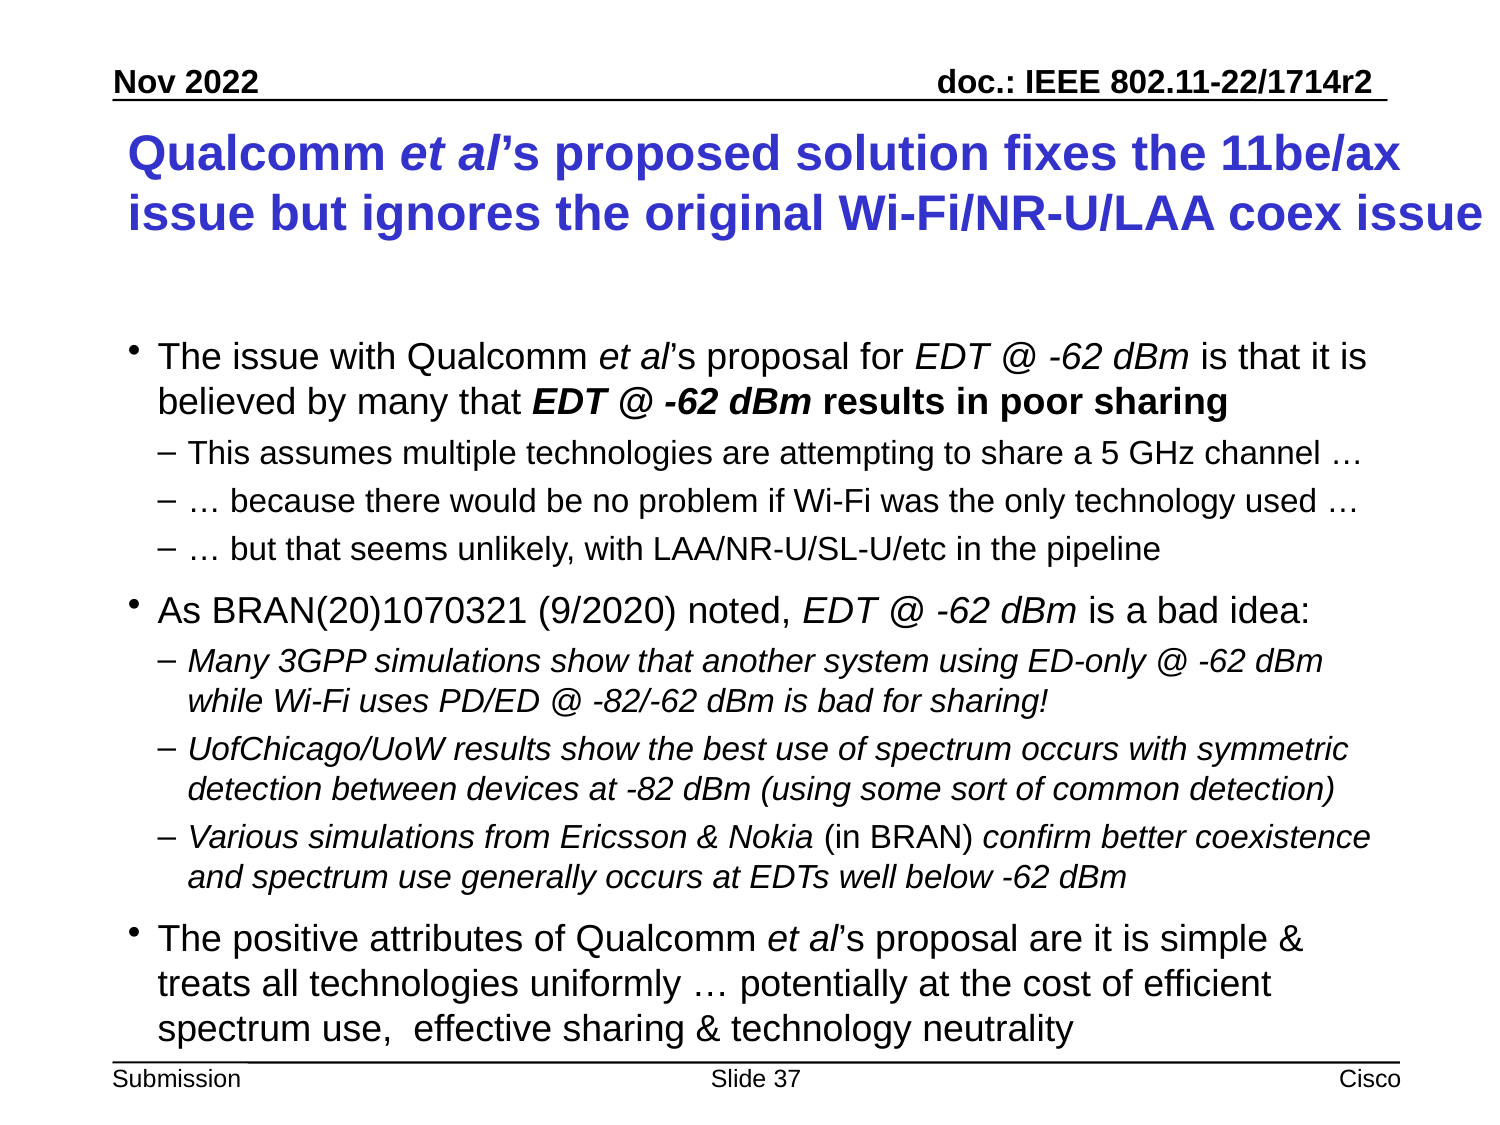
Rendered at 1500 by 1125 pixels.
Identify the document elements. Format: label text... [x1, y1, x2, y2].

footer Cisco [1320, 1061, 1402, 1093]
list The issue with Qualcomm et al’s proposal for EDT @ -62 dBm is that it is believed by many that EDT @ -62 dBm results in poor sharing This assumes multiple technologies are attempting to share a 5 GHz channel … … because there would be no problem if Wi-Fi was the only technology used … … but that seems unlikely, with LAA/NR-U/SL-U/etc in the pipeline As BRAN(20)1070321 (9/2020) noted, EDT @ -62 dBm is a bad idea: Many 3GPP simulations show that another system using ED-only @ -62 dBm while Wi-Fi uses PD/ED @ -82/-62 dBm is bad for sharing! UofChicago/UoW results show the best use of spectrum occurs with symmetric detection between devices at -82 dBm (using some sort of common detection) Various simulations from Ericsson & Nokia (in BRAN) confirm better coexistence and spectrum use generally occurs at EDTs well below -62 dBm The positive attributes of Qualcomm et al’s proposal are it is simple & treats all technologies uniformly … potentially at the cost of efficient spectrum use, effective sharing & technology neutrality [112, 324, 1388, 1000]
title Qualcomm et al’s proposed solution fixes the 11be/ax issue but ignores the original Wi-Fi/NR-U/LAA coex issue [112, 112, 1500, 288]
slide_number Slide 37 [709, 1061, 803, 1093]
